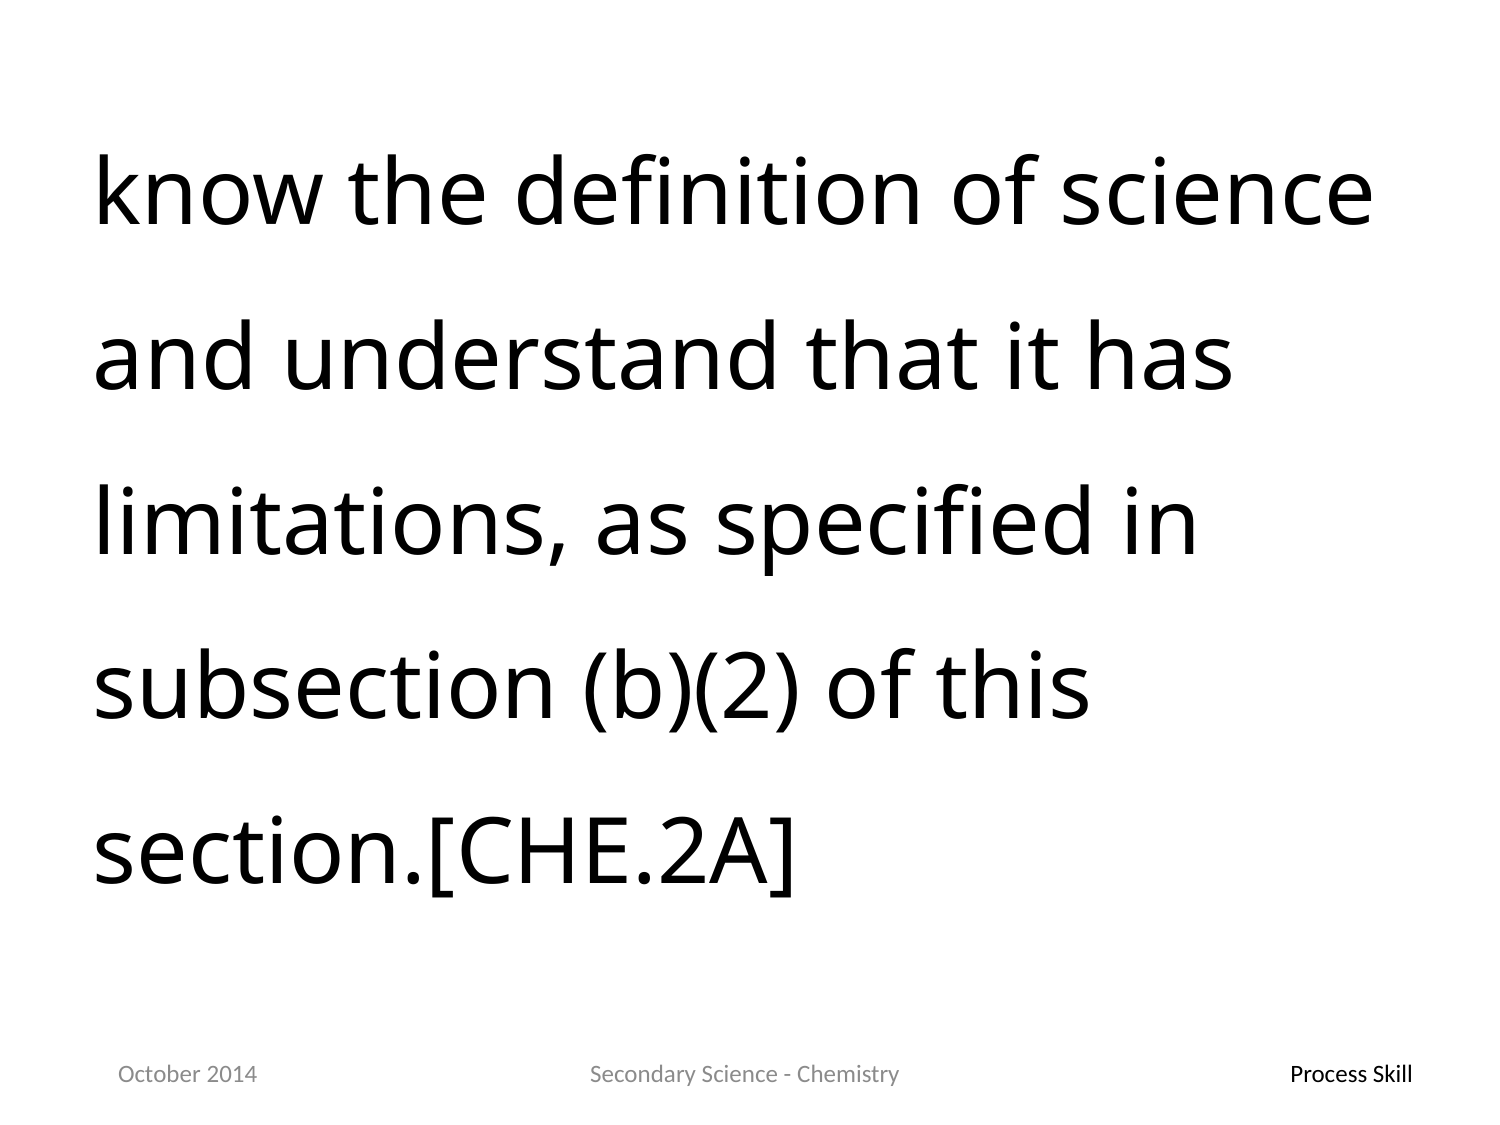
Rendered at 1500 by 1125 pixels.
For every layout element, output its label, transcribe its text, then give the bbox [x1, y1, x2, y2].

footer Secondary Science - Chemistry [492, 1042, 999, 1103]
subtitle know the definition of science and understand that it has limitations, as specified in subsection (b)(2) of this section.[CHE.2A] [78, 70, 1429, 1014]
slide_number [103, 1042, 441, 1103]
